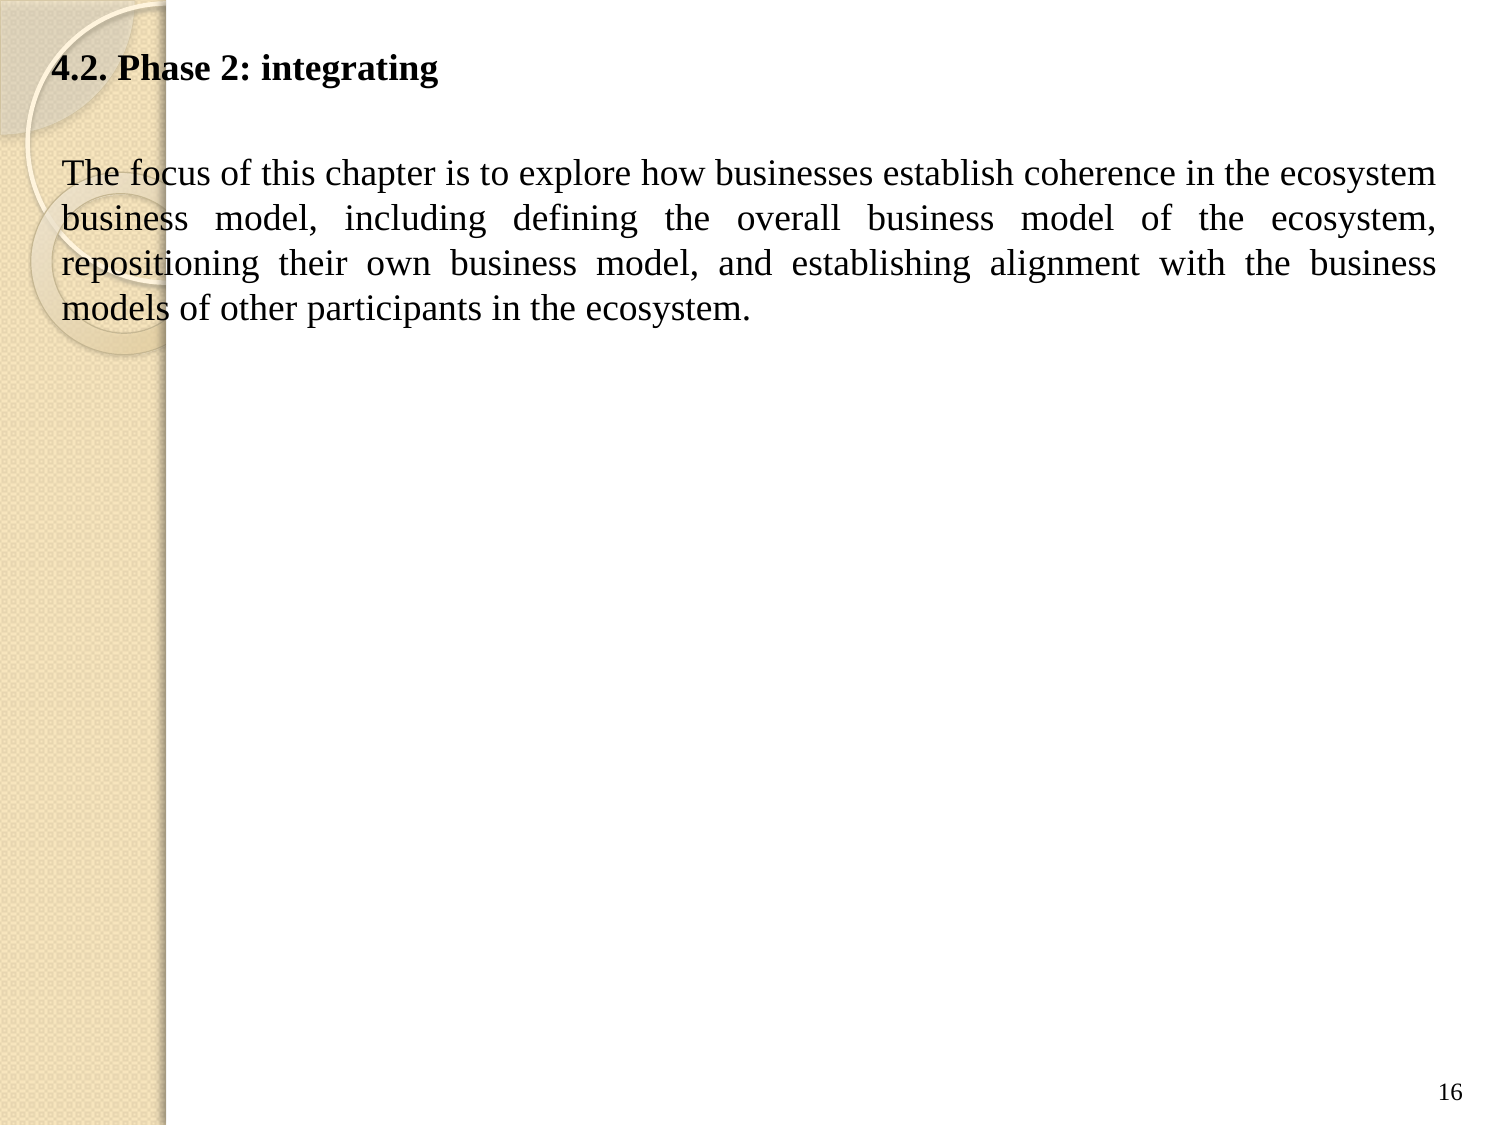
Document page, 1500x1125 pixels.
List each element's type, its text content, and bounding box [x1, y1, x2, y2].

text_box The focus of this chapter is to explore how businesses establish coherence in the ecosystem business model, including defining the overall business model of the ecosystem, repositioning their own business model, and establishing alignment with the business models of other participants in the ecosystem. [46, 140, 1454, 336]
text_box 4.2. Phase 2: integrating [36, 35, 464, 95]
slide_number 16 [1413, 1034, 1488, 1113]
